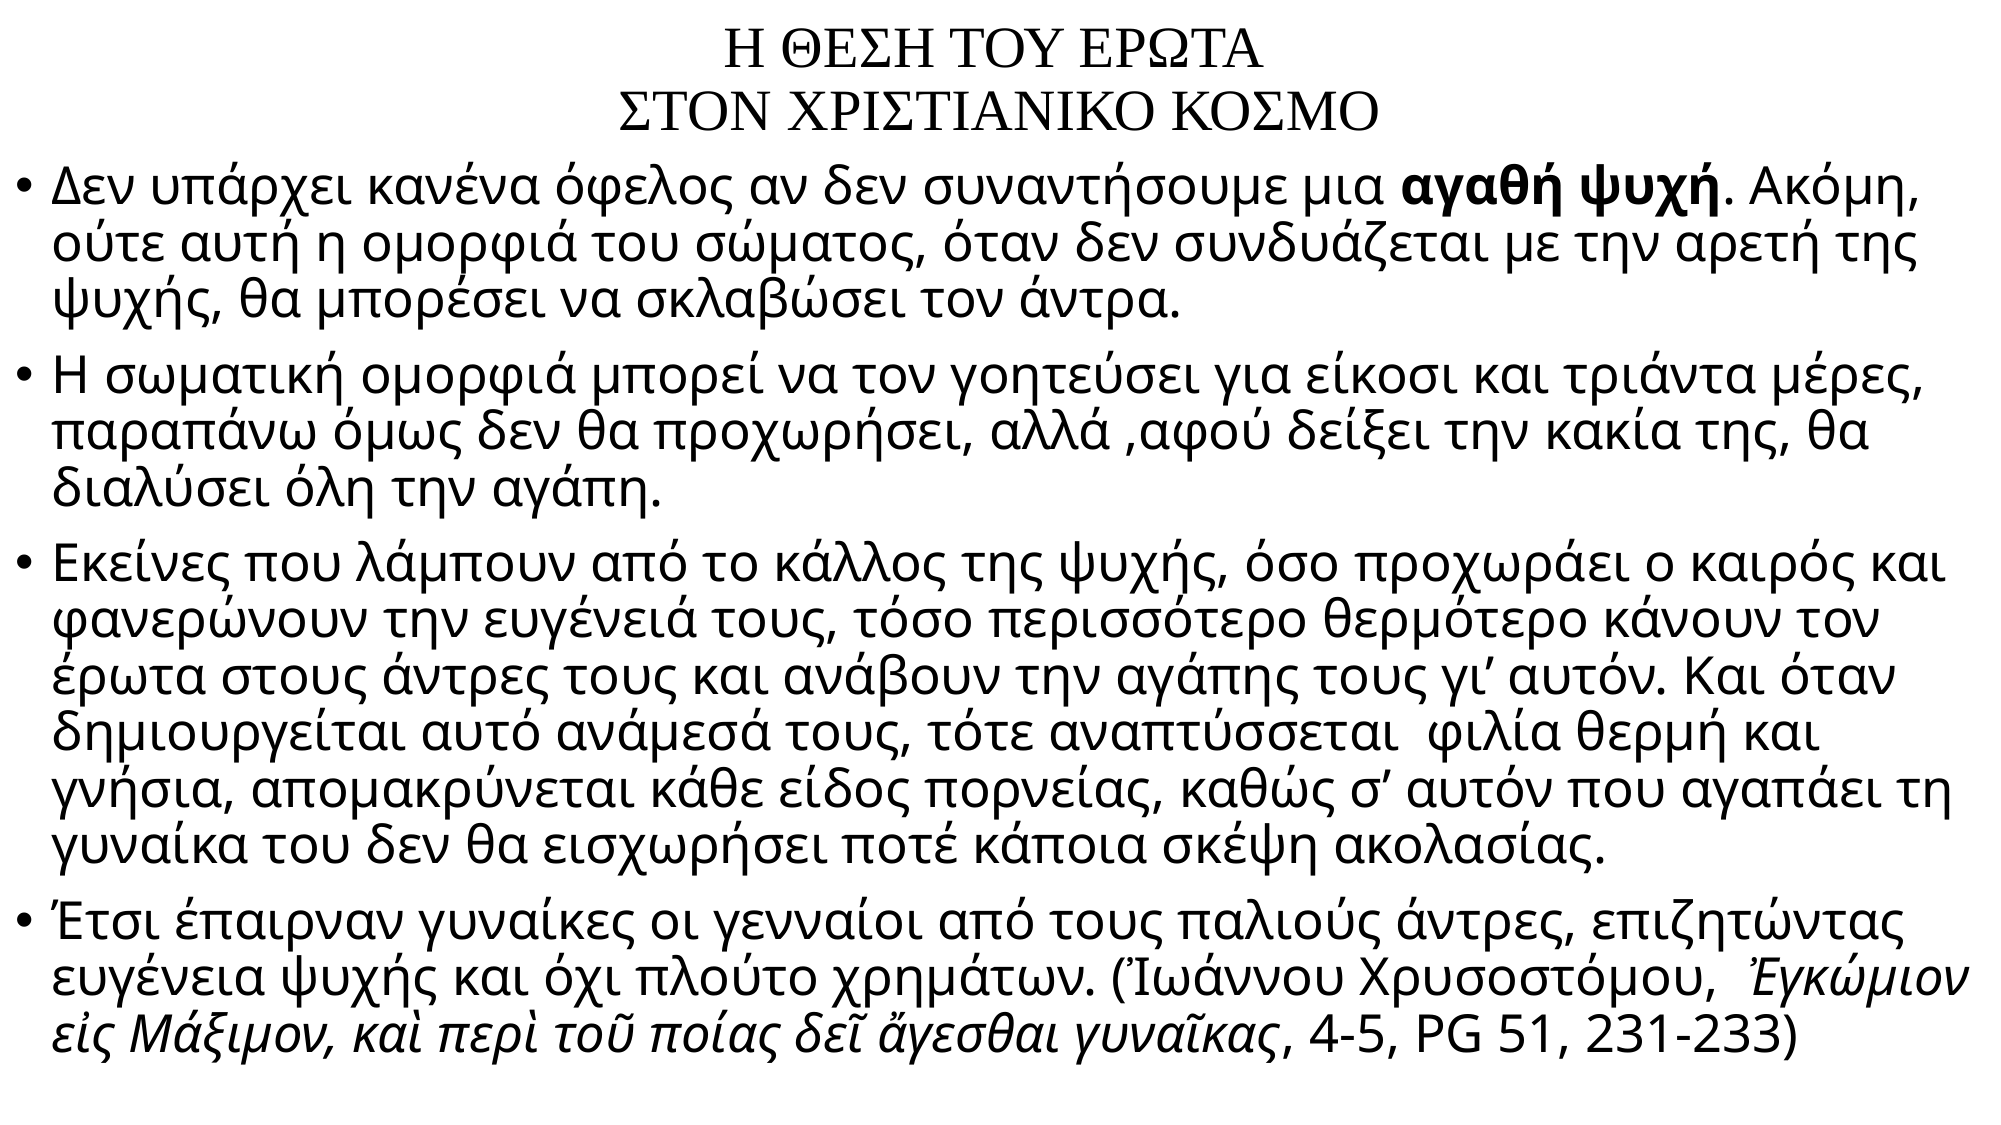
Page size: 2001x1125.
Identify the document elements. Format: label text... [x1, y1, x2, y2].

title Η ΘΕΣΗ ΤΟΥ ΕΡΩΤΑ ΣΤΟΝ ΧΡΙΣΤΙΑΝΙΚΟ ΚΟΣΜΟ [137, 8, 1863, 152]
list Δεν υπάρχει κανένα όφελος αν δεν συναντήσουμε μια αγαθή ψυχή. Ακόμη, ούτε αυτή η ομορφιά του σώματος, όταν δεν συνδυάζεται με την αρετή της ψυχής, θα μπορέσει να σκλαβώσει τον άντρα. Η σωματική ομορφιά μπορεί να τον γοητεύσει για είκοσι και τριάντα μέρες, παραπάνω όμως δεν θα προχωρήσει, αλλά ,αφού δείξει την κακία της, θα διαλύσει όλη την αγάπη. Εκείνες που λάμπουν από το κάλλος της ψυχής, όσο προχωράει ο καιρός και φανερώνουν την ευγένειά τους, τόσο περισσότερο θερμότερο κάνουν τον έρωτα στους άντρες τους και ανάβουν την αγάπης τους γι’ αυτόν. Και όταν δημιουργείται αυτό ανάμεσά τους, τότε αναπτύσσεται φιλία θερμή και γνήσια, απομακρύνεται κάθε είδος πορνείας, καθώς σ’ αυτόν που αγαπάει τη γυναίκα του δεν θα εισχωρήσει ποτέ κάποια σκέψη ακολασίας. Έτσι έπαιρναν γυναίκες οι γενναίοι από τους παλιούς άντρες, επιζητώντας ευγένεια ψυχής και όχι πλούτο χρημάτων. (Ἰωάννου Χρυσοστόμου, Ἐγκώμιον εἰς Μάξιμον, καὶ περὶ τοῦ ποίας δεῖ ἄγεσθαι γυναῖκας, 4-5, PG 51, 231-233) [0, 152, 2000, 1125]
